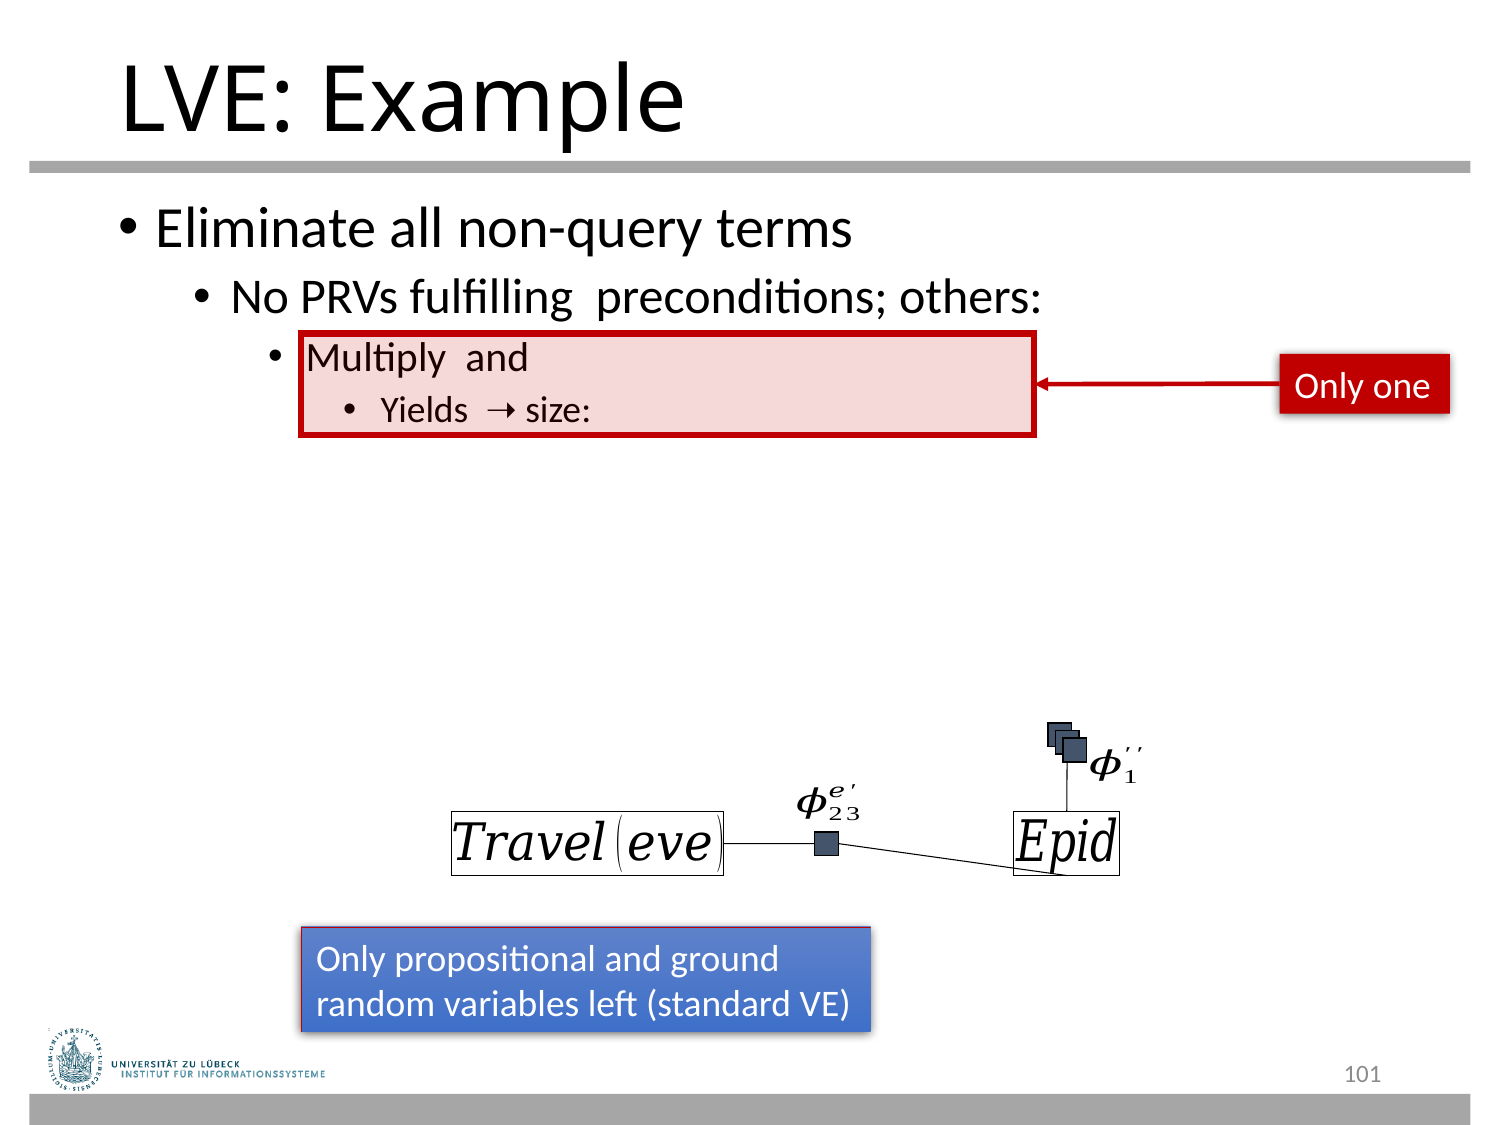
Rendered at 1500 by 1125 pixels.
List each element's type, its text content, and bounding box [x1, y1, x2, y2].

title LVE: Example [103, 42, 1397, 161]
text_box [300, 332, 1035, 436]
text_box [814, 831, 839, 856]
text_box Only one [1279, 353, 1450, 414]
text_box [1047, 723, 1144, 788]
slide_number 101 [1059, 1042, 1397, 1103]
text_box Only propositional and ground random variables left (standard VE) [301, 926, 871, 1032]
